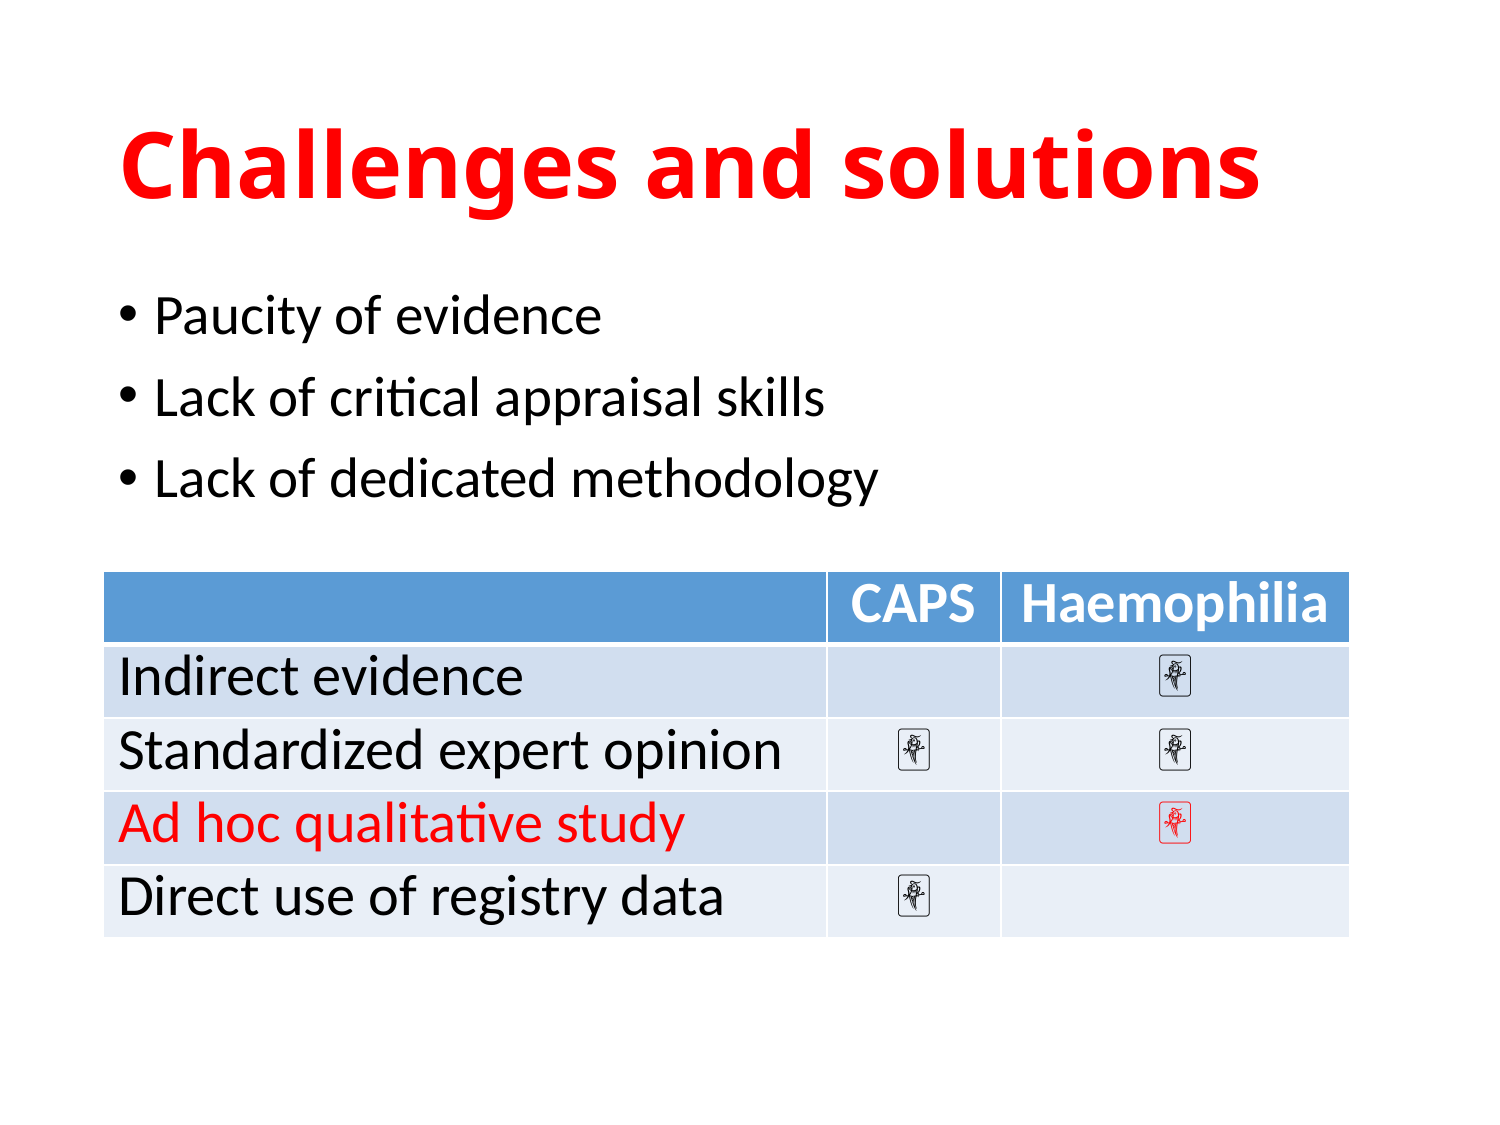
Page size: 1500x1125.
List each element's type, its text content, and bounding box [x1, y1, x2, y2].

table_cell 🀐 [1002, 719, 1349, 790]
table_cell [1002, 866, 1349, 937]
table_cell Indirect evidence [104, 647, 826, 717]
table_cell 🀐 [828, 719, 1000, 790]
table_cell Standardized expert opinion [104, 719, 826, 790]
table_header CAPS [828, 572, 1000, 642]
table_header [104, 572, 826, 642]
table_cell 🀐 [1002, 647, 1349, 717]
title Challenges and solutions [103, 59, 1397, 277]
table_cell 🀐 [828, 866, 1000, 937]
table_cell Direct use of registry data [104, 866, 826, 937]
table_cell [828, 647, 1000, 717]
table_cell [828, 792, 1000, 864]
table_header Haemophilia [1002, 572, 1349, 642]
list Paucity of evidence Lack of critical appraisal skills Lack of dedicated methodology [103, 277, 1397, 520]
table_cell 🀐 [1002, 792, 1349, 864]
table_cell Ad hoc qualitative study [104, 792, 826, 864]
